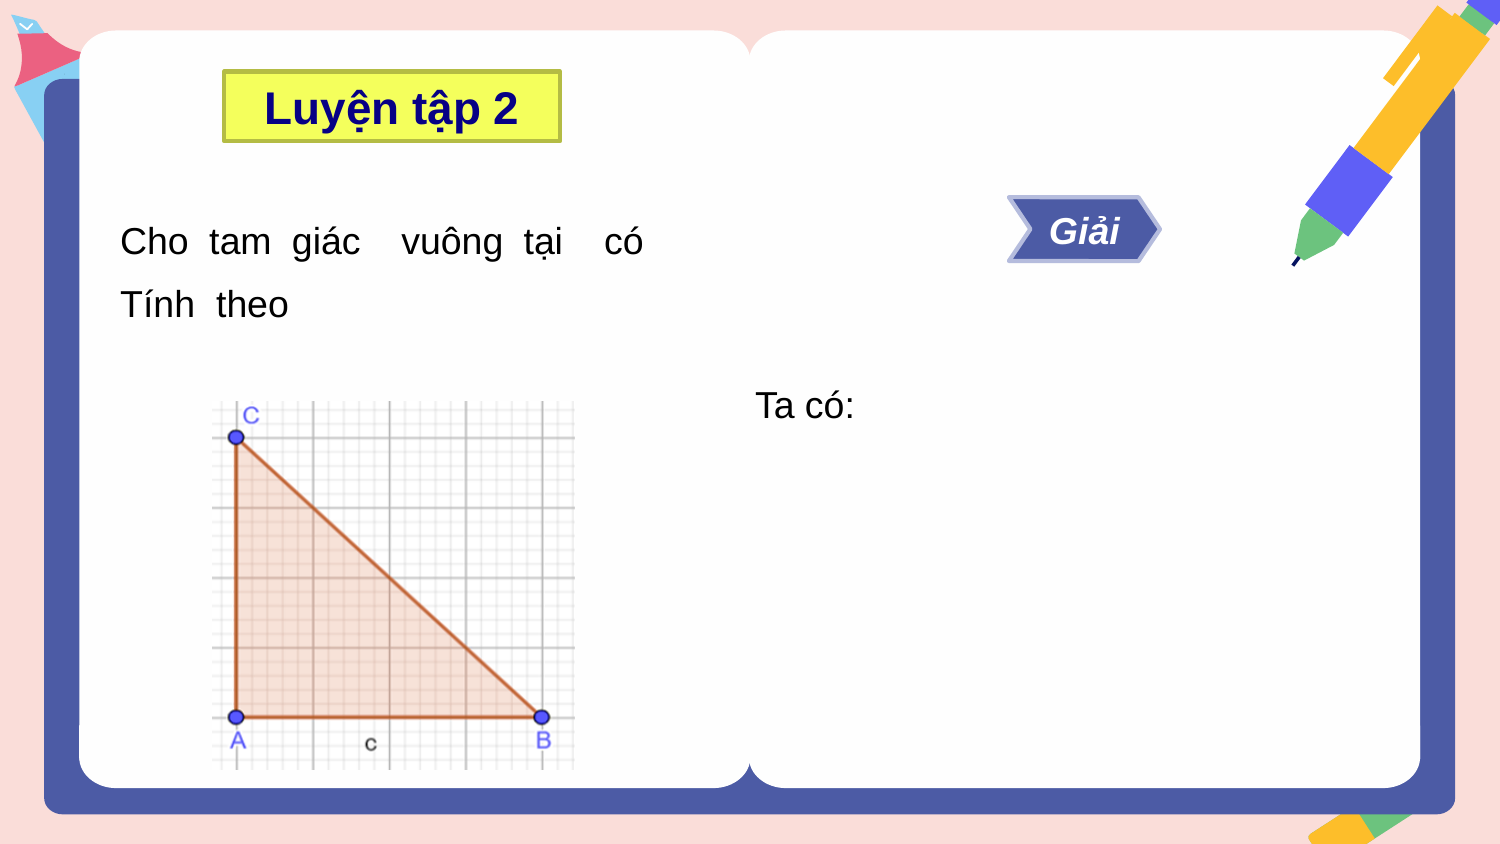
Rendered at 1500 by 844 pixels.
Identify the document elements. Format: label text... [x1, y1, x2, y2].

picture [212, 401, 575, 770]
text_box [1356, 0, 1424, 296]
text_box Luyện tập 2 [224, 71, 560, 142]
text_box Giải [1007, 195, 1162, 264]
